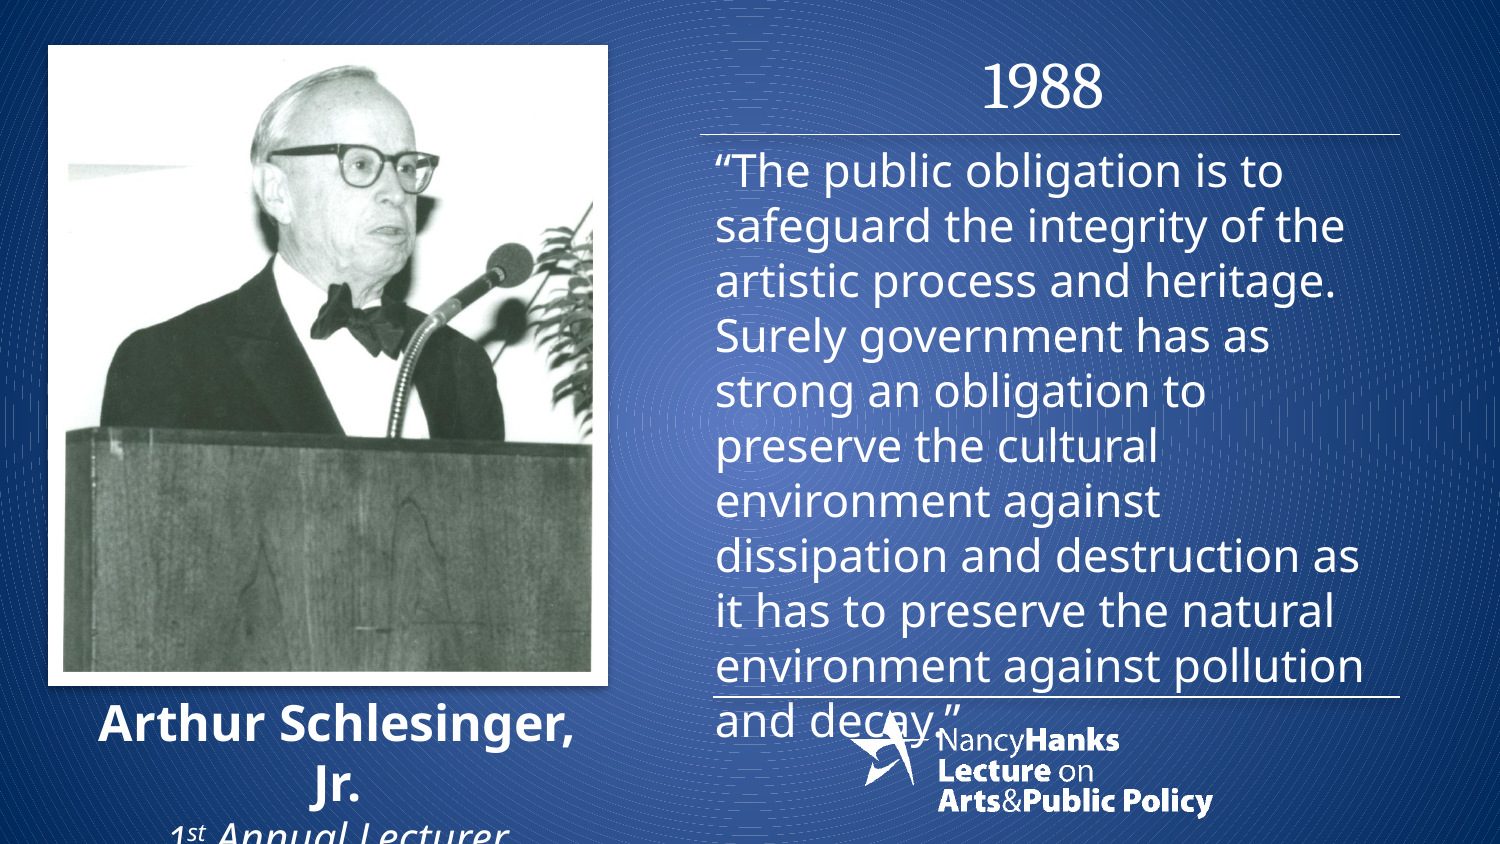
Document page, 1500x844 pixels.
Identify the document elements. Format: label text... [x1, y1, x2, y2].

text_box Arthur Schlesinger, Jr. 1st Annual Lecturer [62, 684, 613, 844]
picture [849, 709, 1213, 820]
text_box 1988 [875, 34, 1213, 129]
text_box “The public obligation is to safeguard the integrity of the artistic process and heritage. Surely government has as strong an obligation to preserve the cultural environment against dissipation and destruction as it has to preserve the natural environment against pollution and decay.” [699, 134, 1413, 774]
picture [62, 59, 594, 673]
